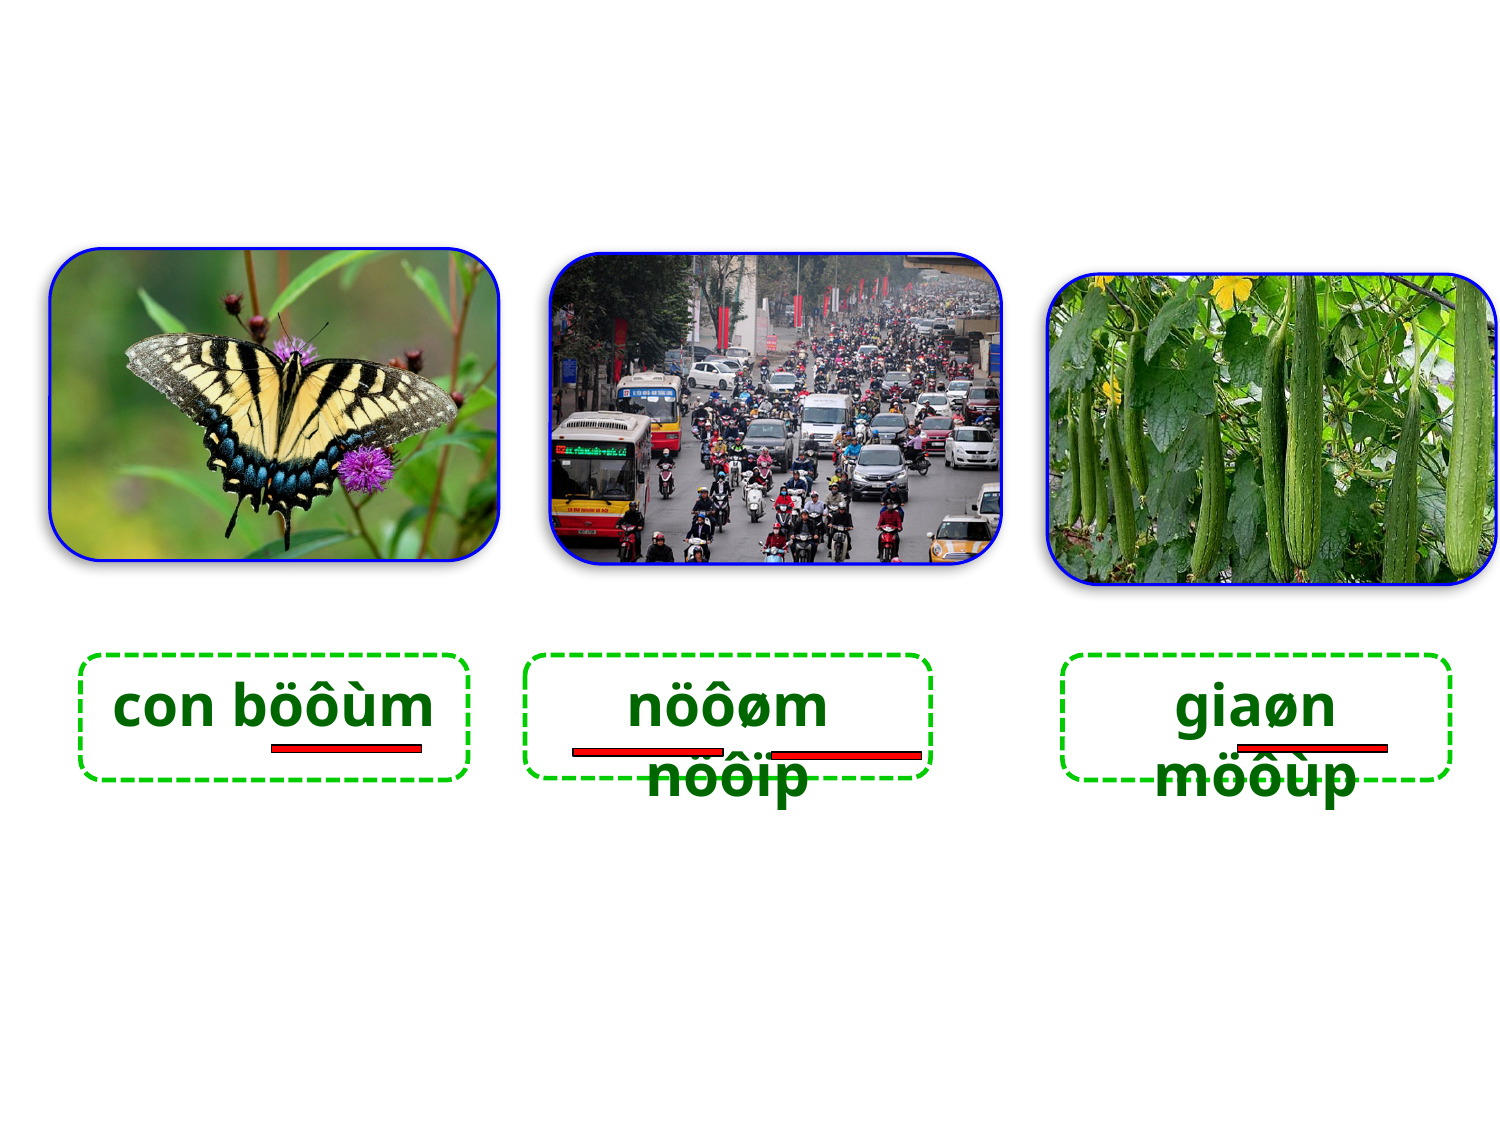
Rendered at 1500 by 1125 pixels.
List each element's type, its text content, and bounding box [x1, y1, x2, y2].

text_box [1237, 744, 1388, 753]
text_box [771, 752, 922, 760]
text_box nöôøm nöôïp [524, 654, 931, 779]
picture [1047, 273, 1497, 585]
text_box con böôùm [80, 654, 468, 781]
picture [49, 248, 499, 561]
text_box [271, 745, 422, 753]
text_box giaøn möôùp [1062, 654, 1450, 781]
picture [549, 253, 1002, 565]
text_box [573, 748, 724, 756]
